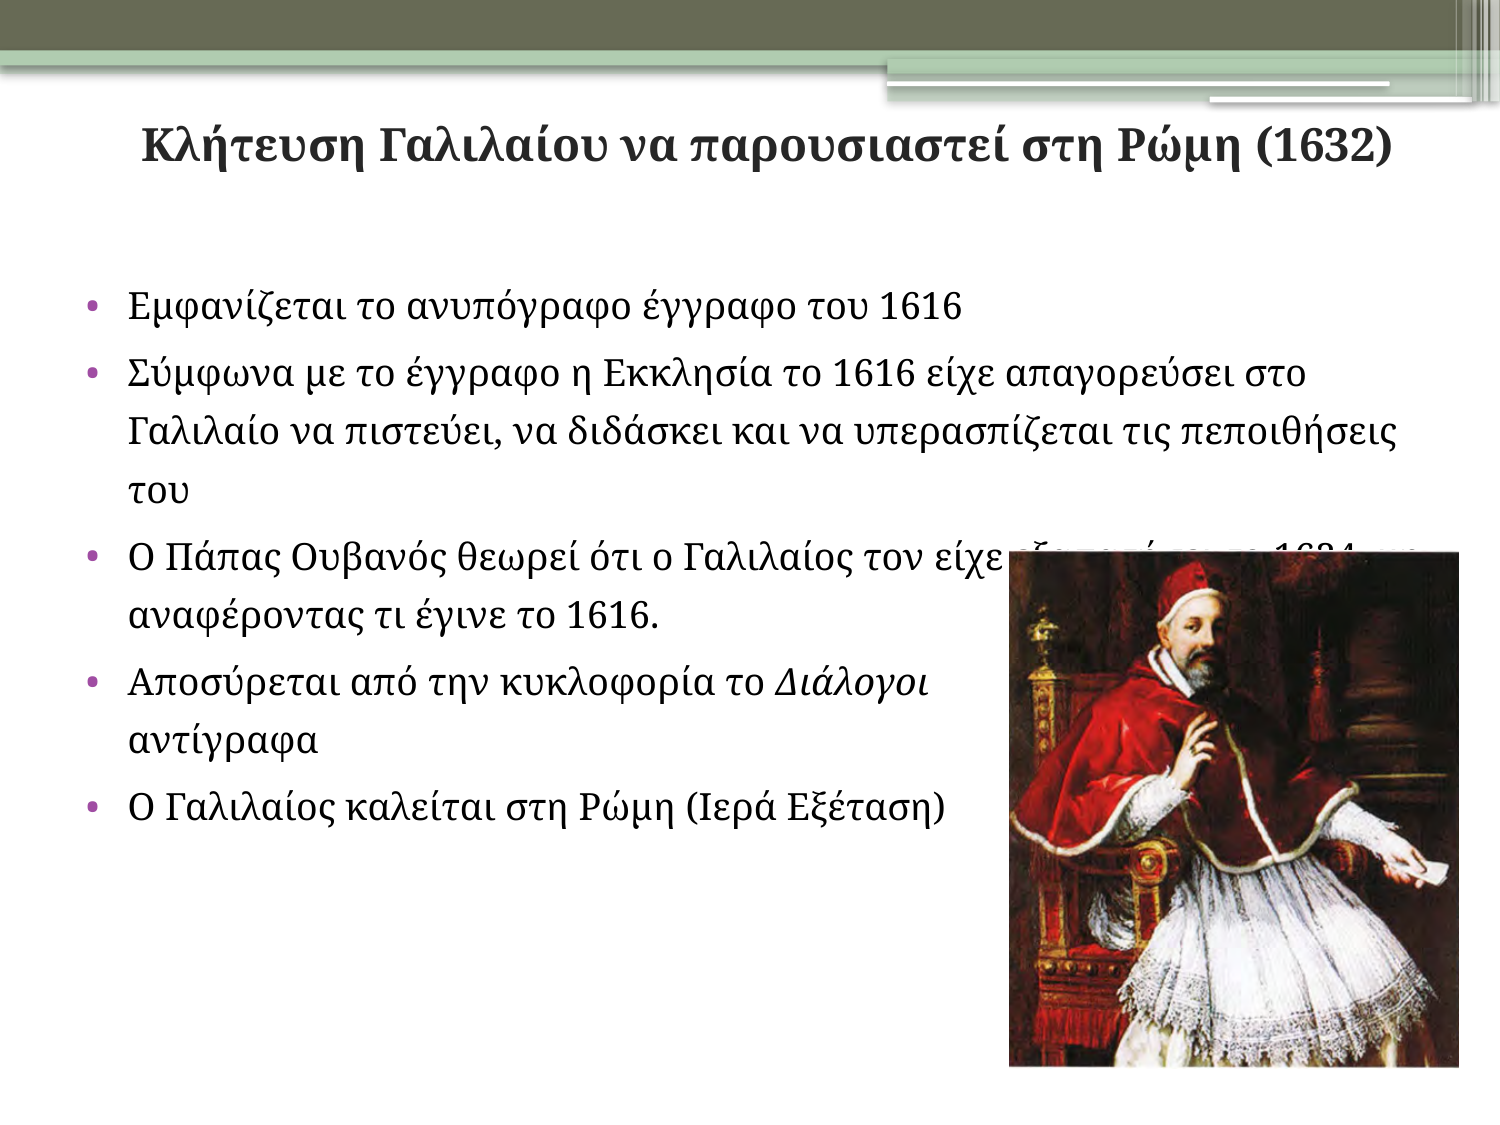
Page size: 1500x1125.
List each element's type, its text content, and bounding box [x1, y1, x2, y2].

text_box Κλήτευση Γαλιλαίου να παρουσιαστεί στη Ρώμη (1632) [88, 101, 1447, 185]
text_box Εμφανίζεται το ανυπόγραφο έγγραφο του 1616 Σύμφωνα με το έγγραφο η Εκκλησία το 1616 είχε απαγορεύσει στο Γαλιλαίο να πιστεύει, να διδάσκει και να υπερασπίζεται τις πεποιθήσεις του Ο Πάπας Ουβανός θεωρεί ότι ο Γαλιλαίος τον είχε εξαπατήσει το 1624, μη αναφέροντας τι έγινε το 1616. Αποσύρεται από την κυκλοφορία το Διάλογοι δκ όλα τα αντίγραφα Ο Γαλιλαίος καλείται στη Ρώμη (Ιερά Εξέταση) [53, 208, 1459, 1094]
picture [1009, 550, 1459, 1069]
